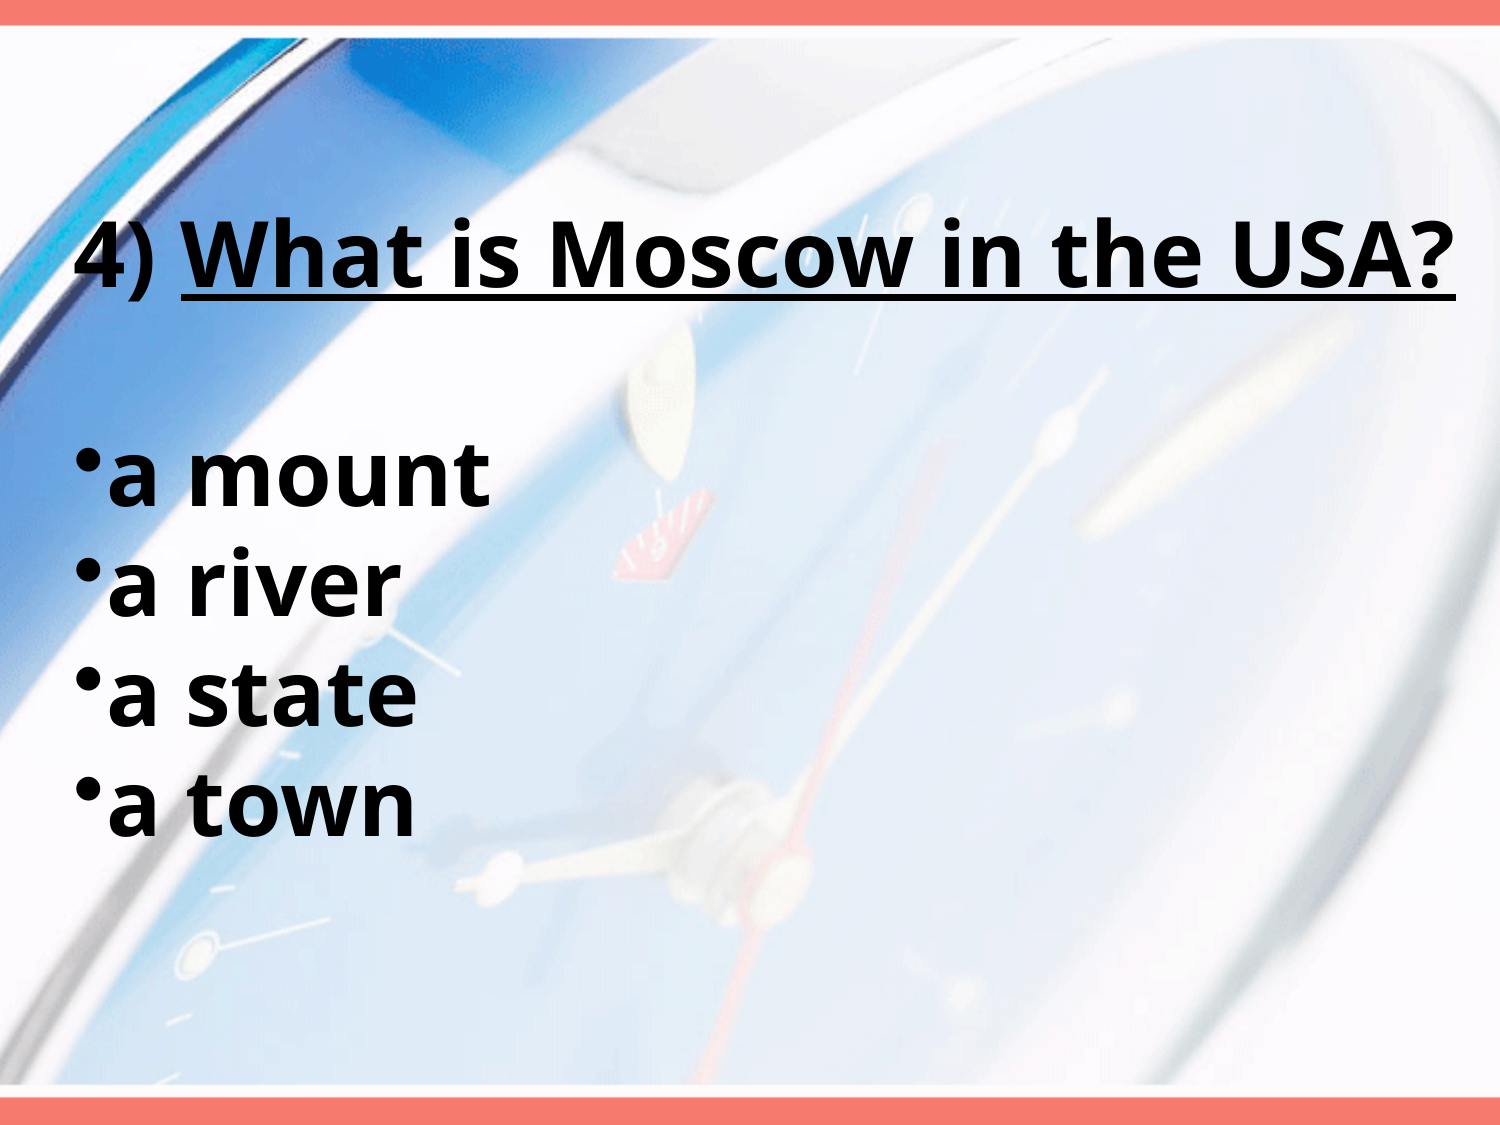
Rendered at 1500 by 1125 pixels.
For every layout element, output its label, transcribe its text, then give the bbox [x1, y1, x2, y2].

picture [0, 0, 1500, 1125]
text_box 4) What is Moscow in the USA? a mount a river a state a town [58, 187, 1500, 863]
